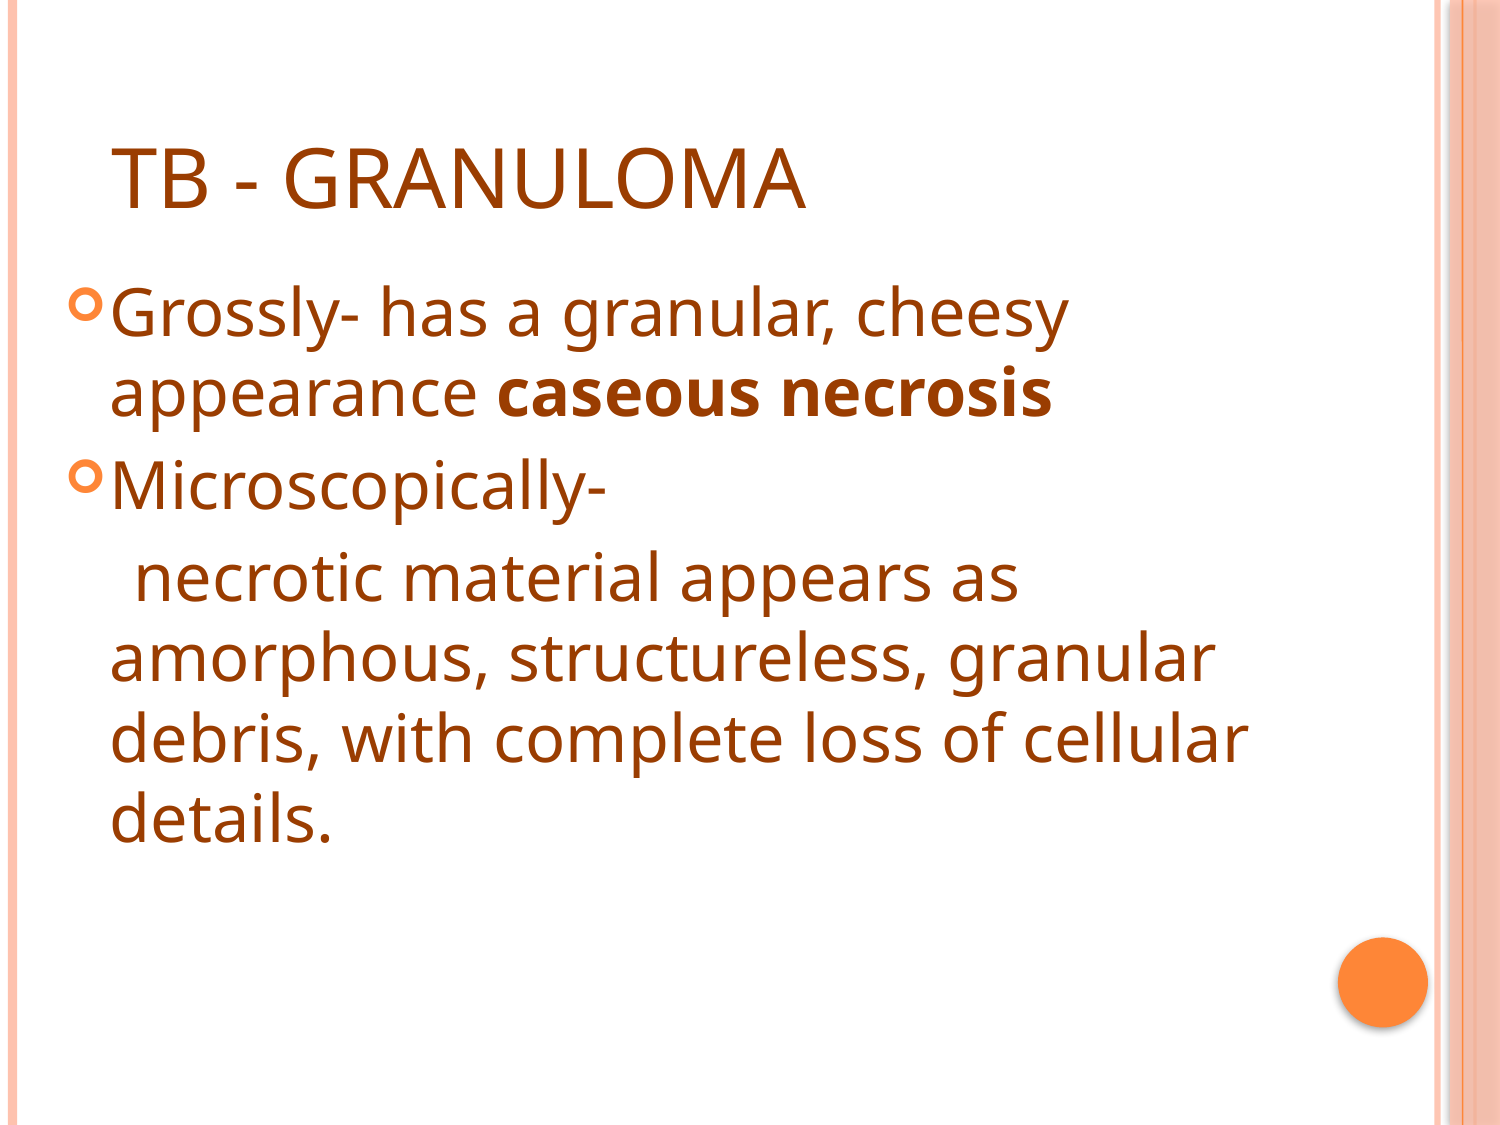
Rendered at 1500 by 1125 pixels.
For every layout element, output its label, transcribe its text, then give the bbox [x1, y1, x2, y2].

title tb - GRANULOMA [75, 45, 1300, 233]
list Grossly- has a granular, cheesy appearance caseous necrosis Microscopically- necrotic material appears as amorphous, structureless, granular debris, with complete loss of cellular details. [50, 262, 1425, 1062]
